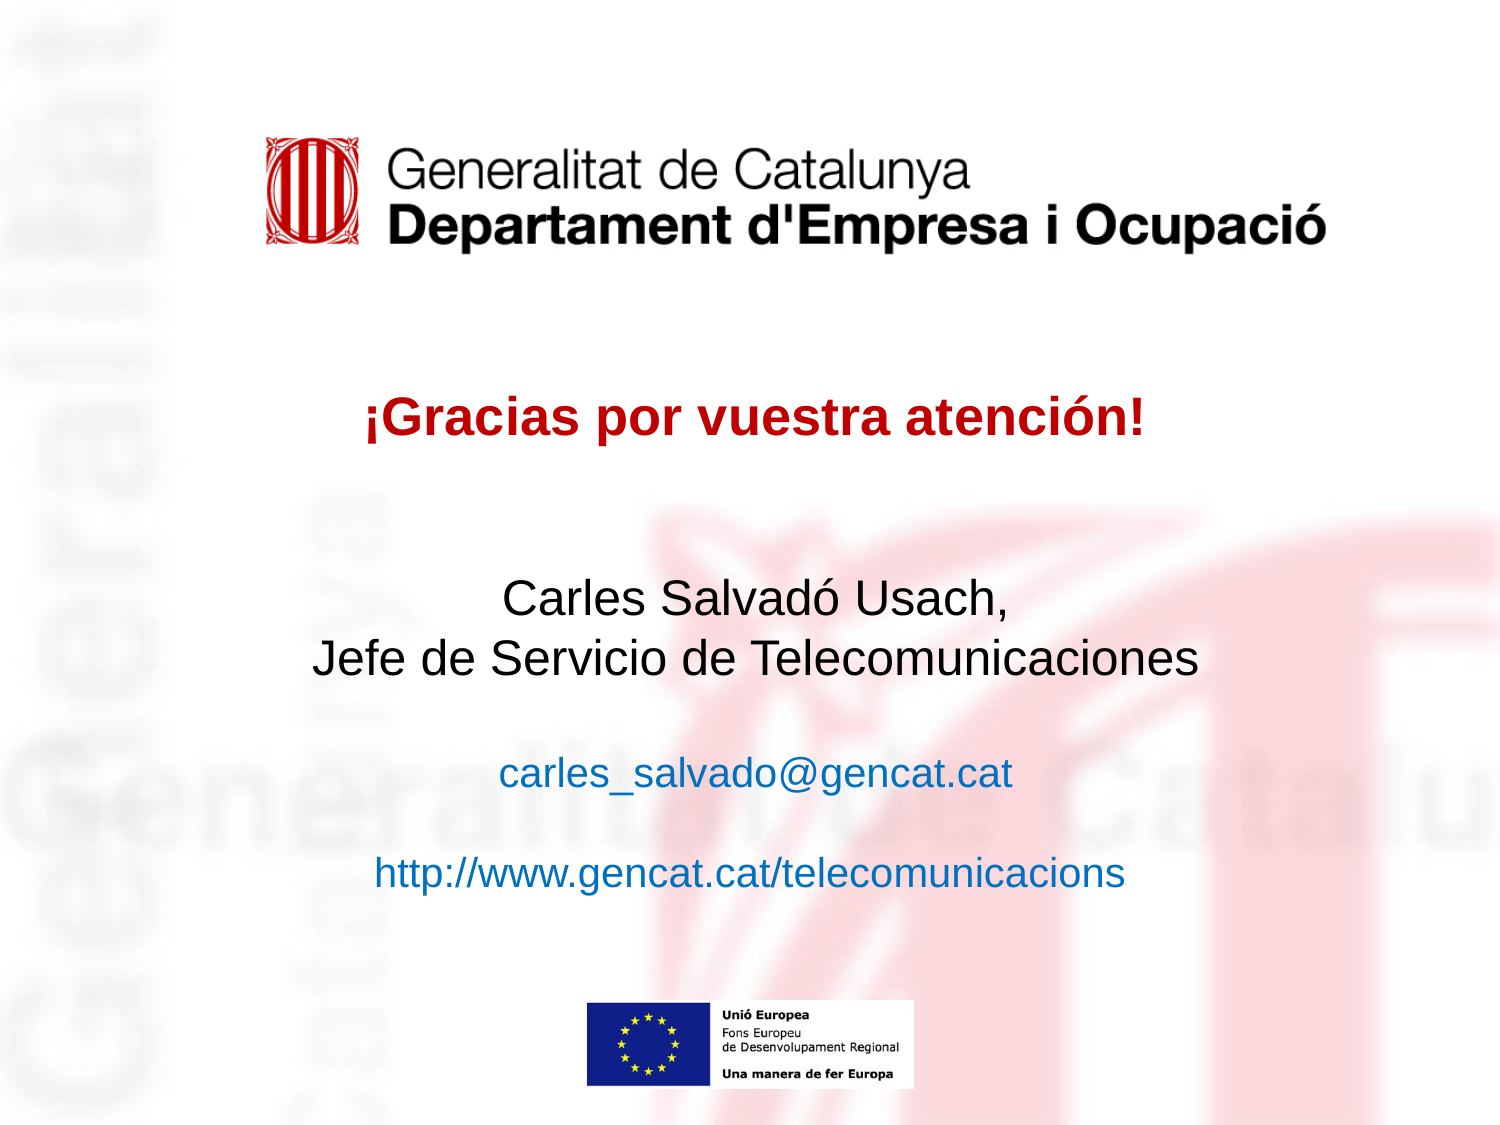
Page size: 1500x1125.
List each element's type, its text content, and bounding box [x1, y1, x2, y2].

picture [0, 0, 1500, 1125]
text_box ¡Gracias por vuestra atención! Carles Salvadó Usach, Jefe de Servicio de Telecomunicaciones carles_salvado@gencat.cat http://www.gencat.cat/telecomunicacions [100, 373, 1412, 904]
